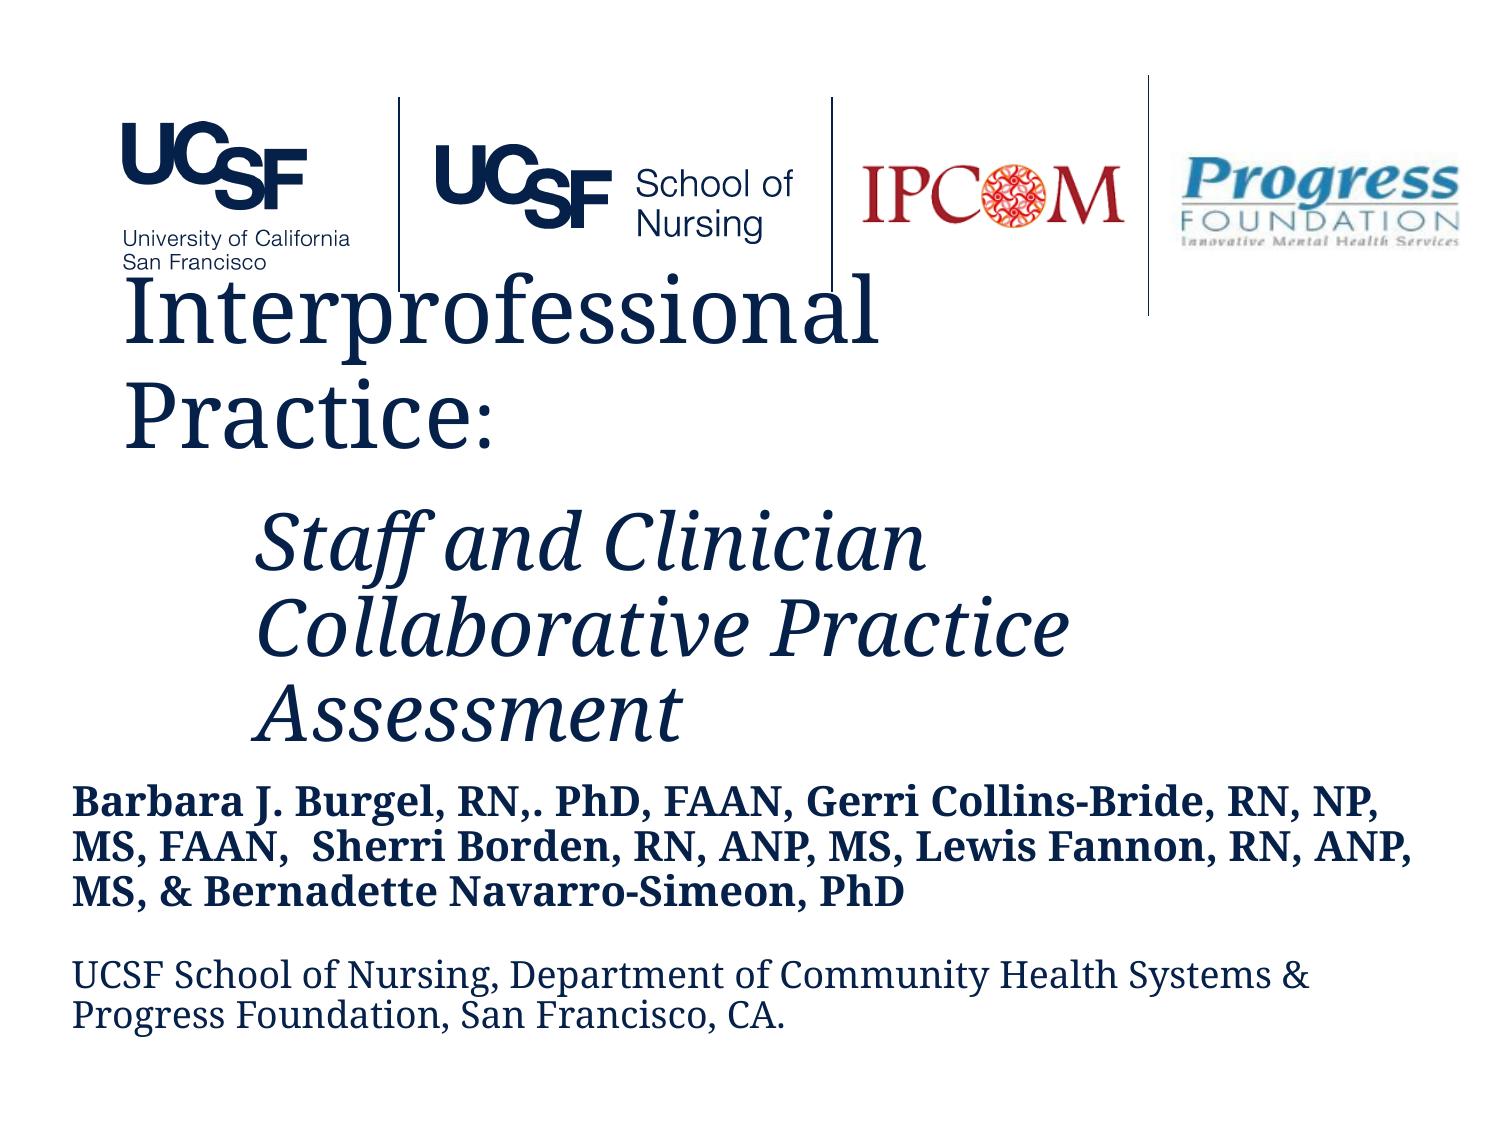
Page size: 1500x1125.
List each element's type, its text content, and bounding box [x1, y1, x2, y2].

title Interprofessional Practice: [108, 356, 1191, 477]
list Barbara J. Burgel, RN,. PhD, FAAN, Gerri Collins-Bride, RN, NP, MS, FAAN, Sherri Borden, RN, ANP, MS, Lewis Fannon, RN, ANP, MS, & Bernadette Navarro-Simeon, PhD UCSF School of Nursing, Department of Community Health Systems & Progress Foundation, San Francisco, CA. [71, 780, 1436, 1050]
picture [860, 161, 1129, 229]
picture [122, 121, 350, 270]
list Staff and Clinician Collaborative Practice Assessment [240, 494, 1195, 669]
picture [436, 144, 793, 244]
picture [1149, 62, 1500, 348]
